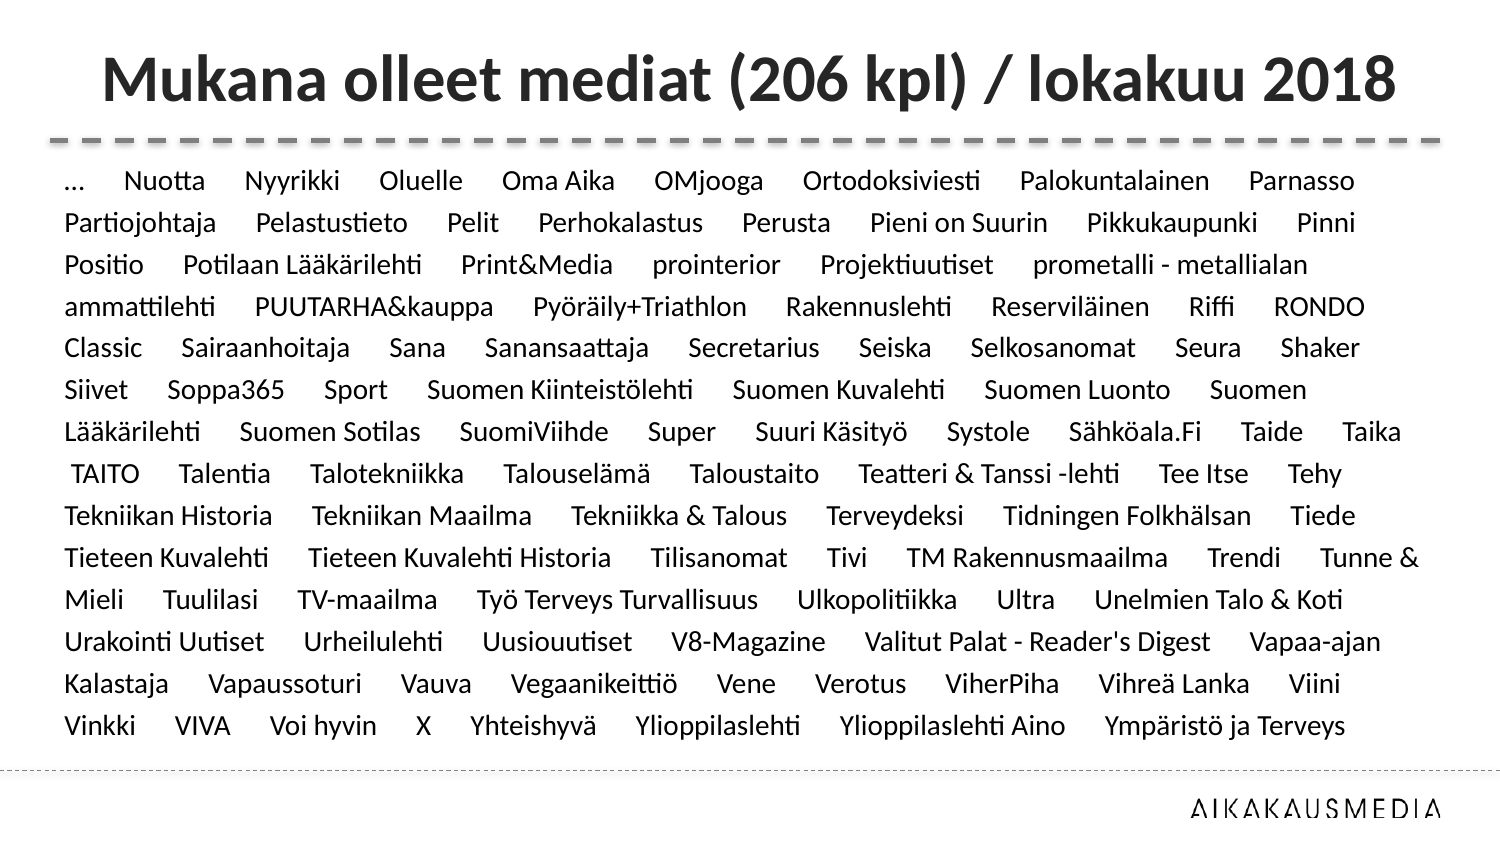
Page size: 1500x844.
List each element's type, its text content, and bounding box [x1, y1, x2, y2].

title Mukana olleet mediat (206 kpl) / lokakuu 2018 [27, 0, 1473, 150]
text_box … Nuotta Nyyrikki Oluelle Oma Aika OMjooga Ortodoksiviesti Palokuntalainen Parnasso Partiojohtaja Pelastustieto Pelit Perhokalastus Perusta Pieni on Suurin Pikkukaupunki Pinni Positio Potilaan Lääkärilehti Print&Media prointerior Projektiuutiset prometalli - metallialan ammattilehti PUUTARHA&kauppa Pyöräily+Triathlon Rakennuslehti Reserviläinen Riffi RONDO Classic Sairaanhoitaja Sana Sanansaattaja Secretarius Seiska Selkosanomat Seura Shaker Siivet Soppa365 Sport Suomen Kiinteistölehti Suomen Kuvalehti Suomen Luonto Suomen Lääkärilehti Suomen Sotilas SuomiViihde Super Suuri Käsityö Systole Sähköala.Fi Taide Taika TAITO Talentia Talotekniikka Talouselämä Taloustaito Teatteri & Tanssi -lehti Tee Itse Tehy Tekniikan Historia Tekniikan Maailma Tekniikka & Talous Terveydeksi Tidningen Folkhälsan Tiede Tieteen Kuvalehti Tieteen Kuvalehti Historia Tilisanomat Tivi TM Rakennusmaailma Trendi Tunne & Mieli Tuulilasi TV-maailma Työ Terveys Turvallisuus Ulkopolitiikka Ultra Unelmien Talo & Koti Urakointi Uutiset Urheilulehti Uusiouutiset V8-Magazine Valitut Palat - Reader's Digest Vapaa-ajan Kalastaja Vapaussoturi Vauva Vegaanikeittiö Vene Verotus ViherPiha Vihreä Lanka Viini Vinkki VIVA Voi hyvin X Yhteishyvä Ylioppilaslehti Ylioppilaslehti Aino Ympäristö ja Terveys [49, 146, 1448, 749]
